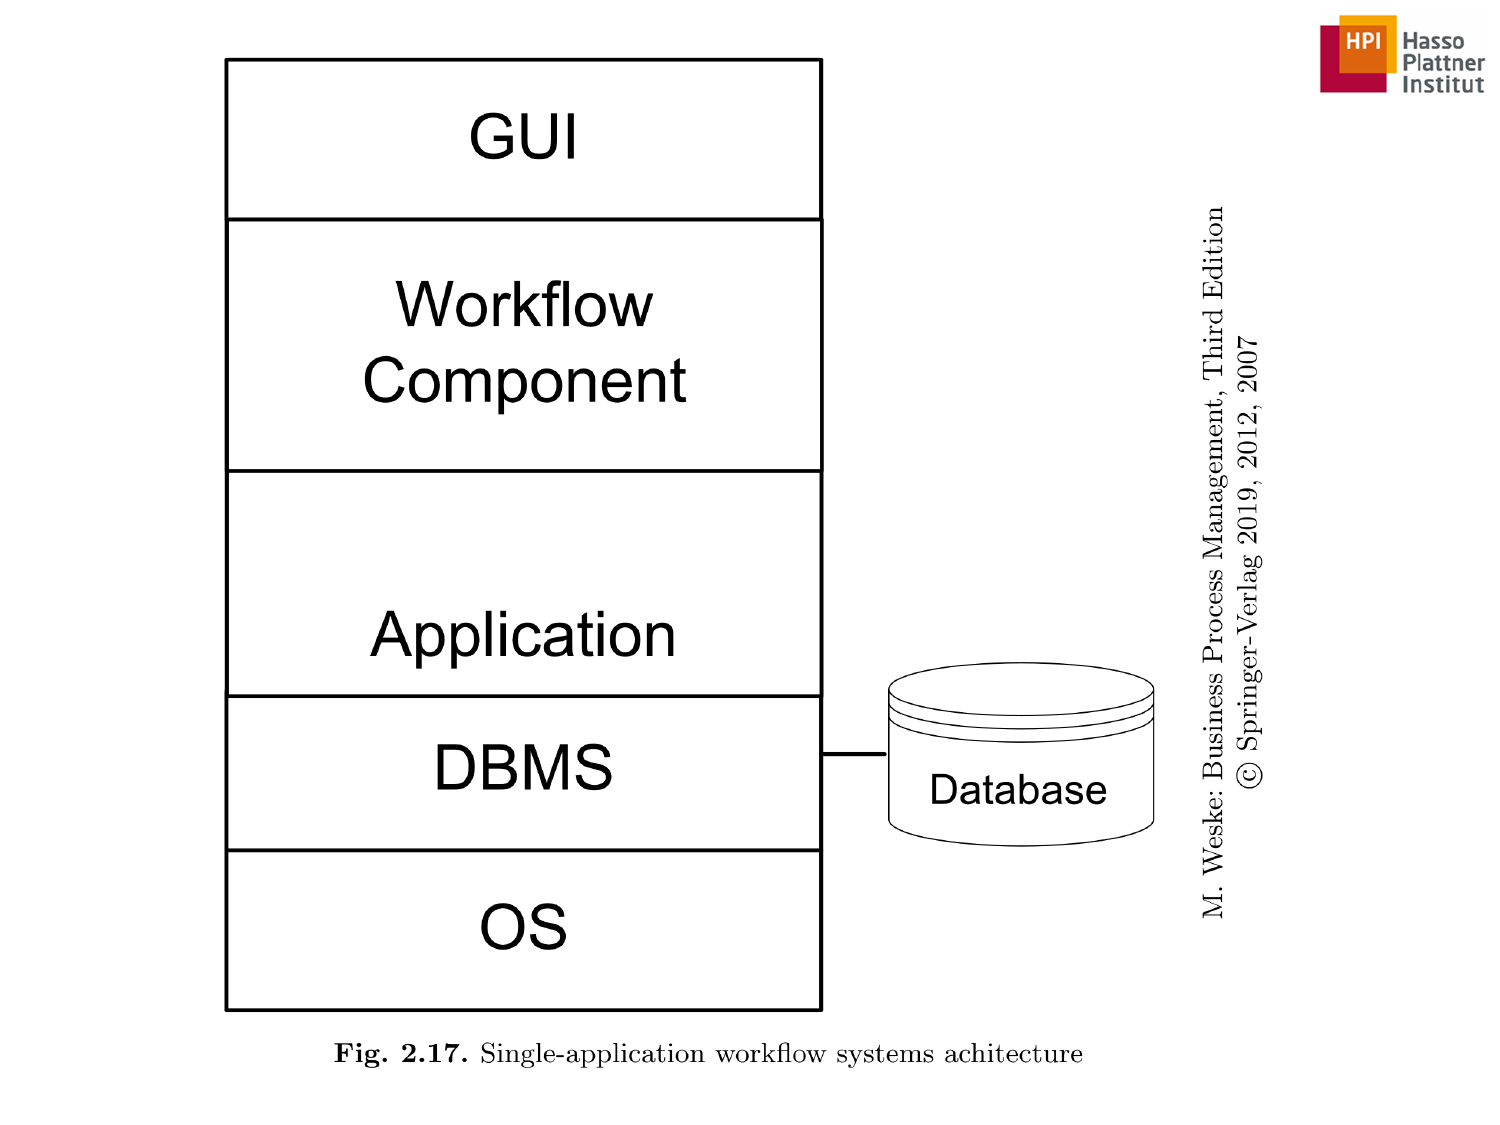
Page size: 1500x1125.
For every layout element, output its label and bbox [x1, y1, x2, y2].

picture [222, 56, 1278, 1069]
picture [1318, 12, 1488, 95]
